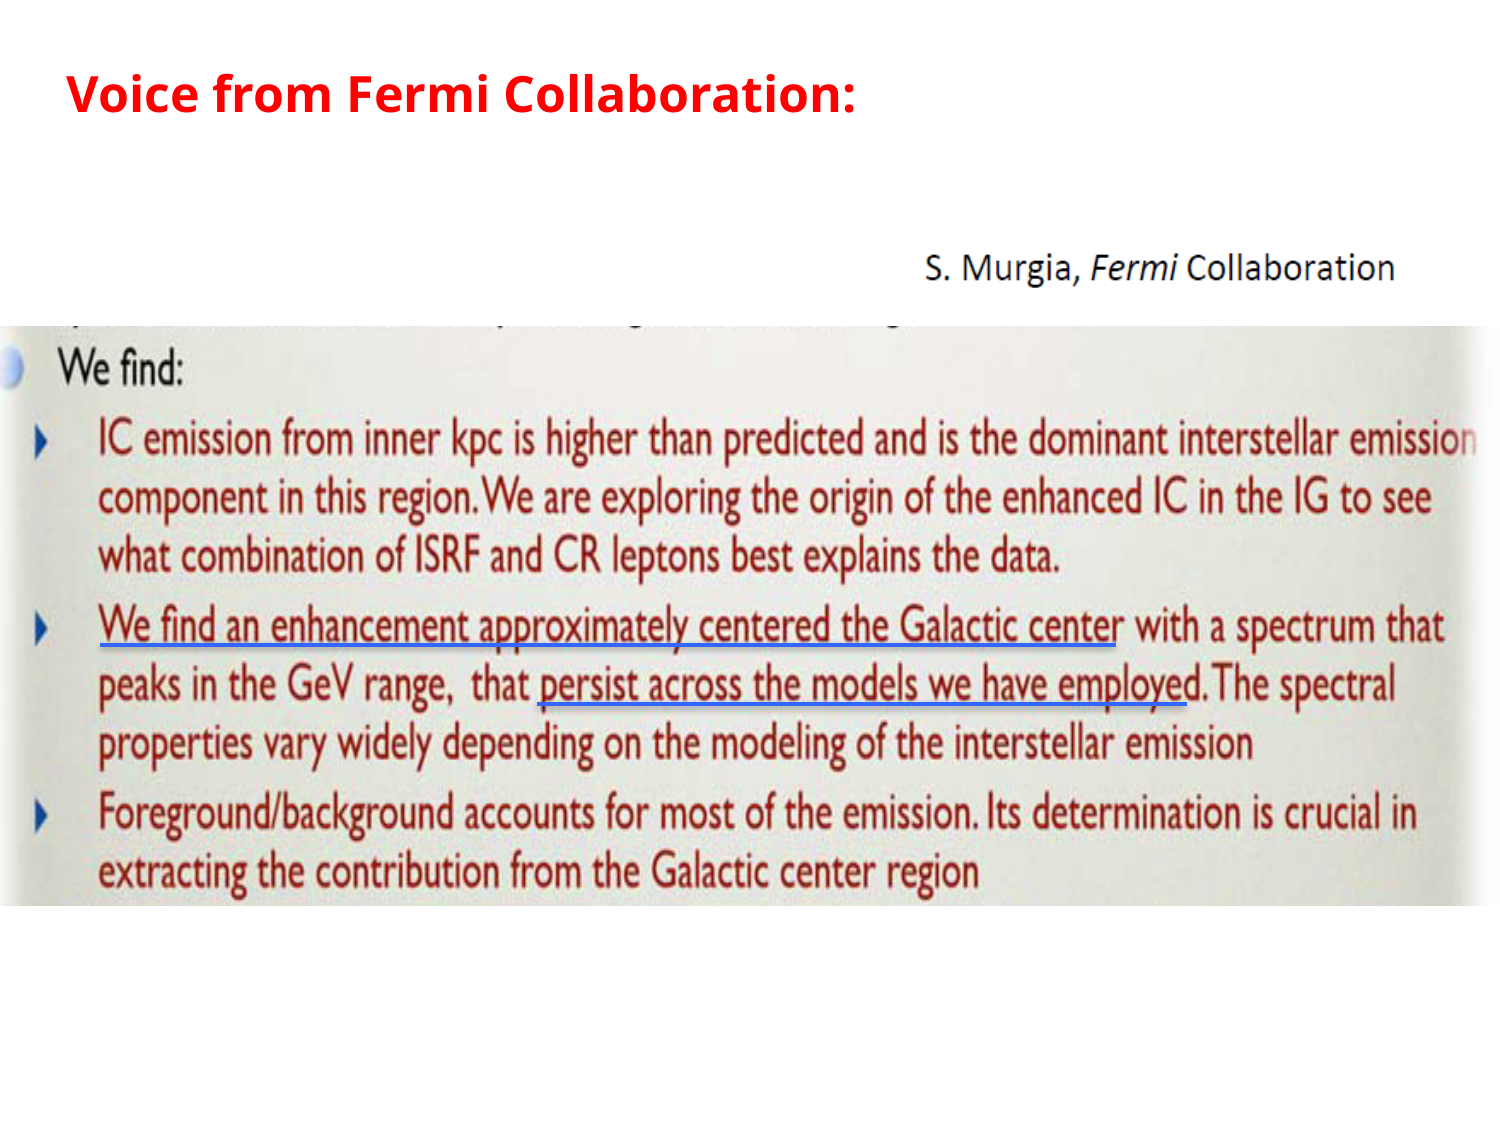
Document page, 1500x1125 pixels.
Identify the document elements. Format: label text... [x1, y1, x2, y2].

picture [915, 243, 1400, 296]
text_box Voice from Fermi Collaboration: [52, 54, 873, 130]
picture [0, 326, 1500, 906]
